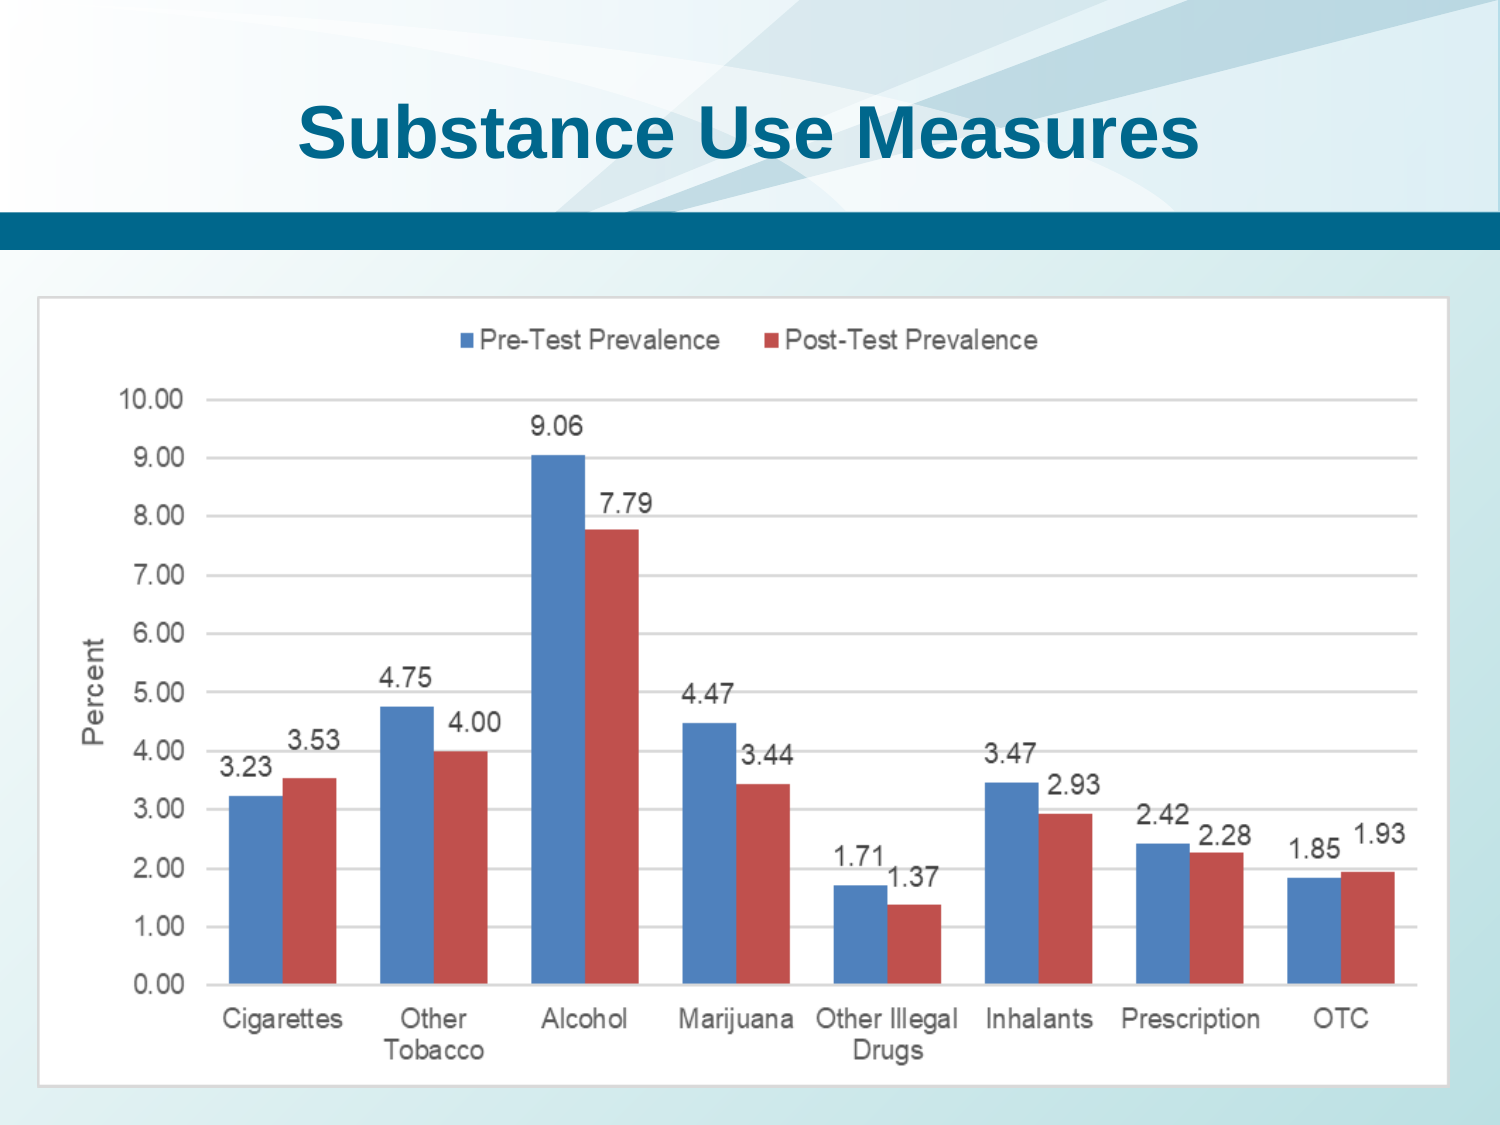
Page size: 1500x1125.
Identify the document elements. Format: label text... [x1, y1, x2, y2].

picture [37, 296, 1451, 1088]
title Substance Use Measures [75, 45, 1425, 212]
